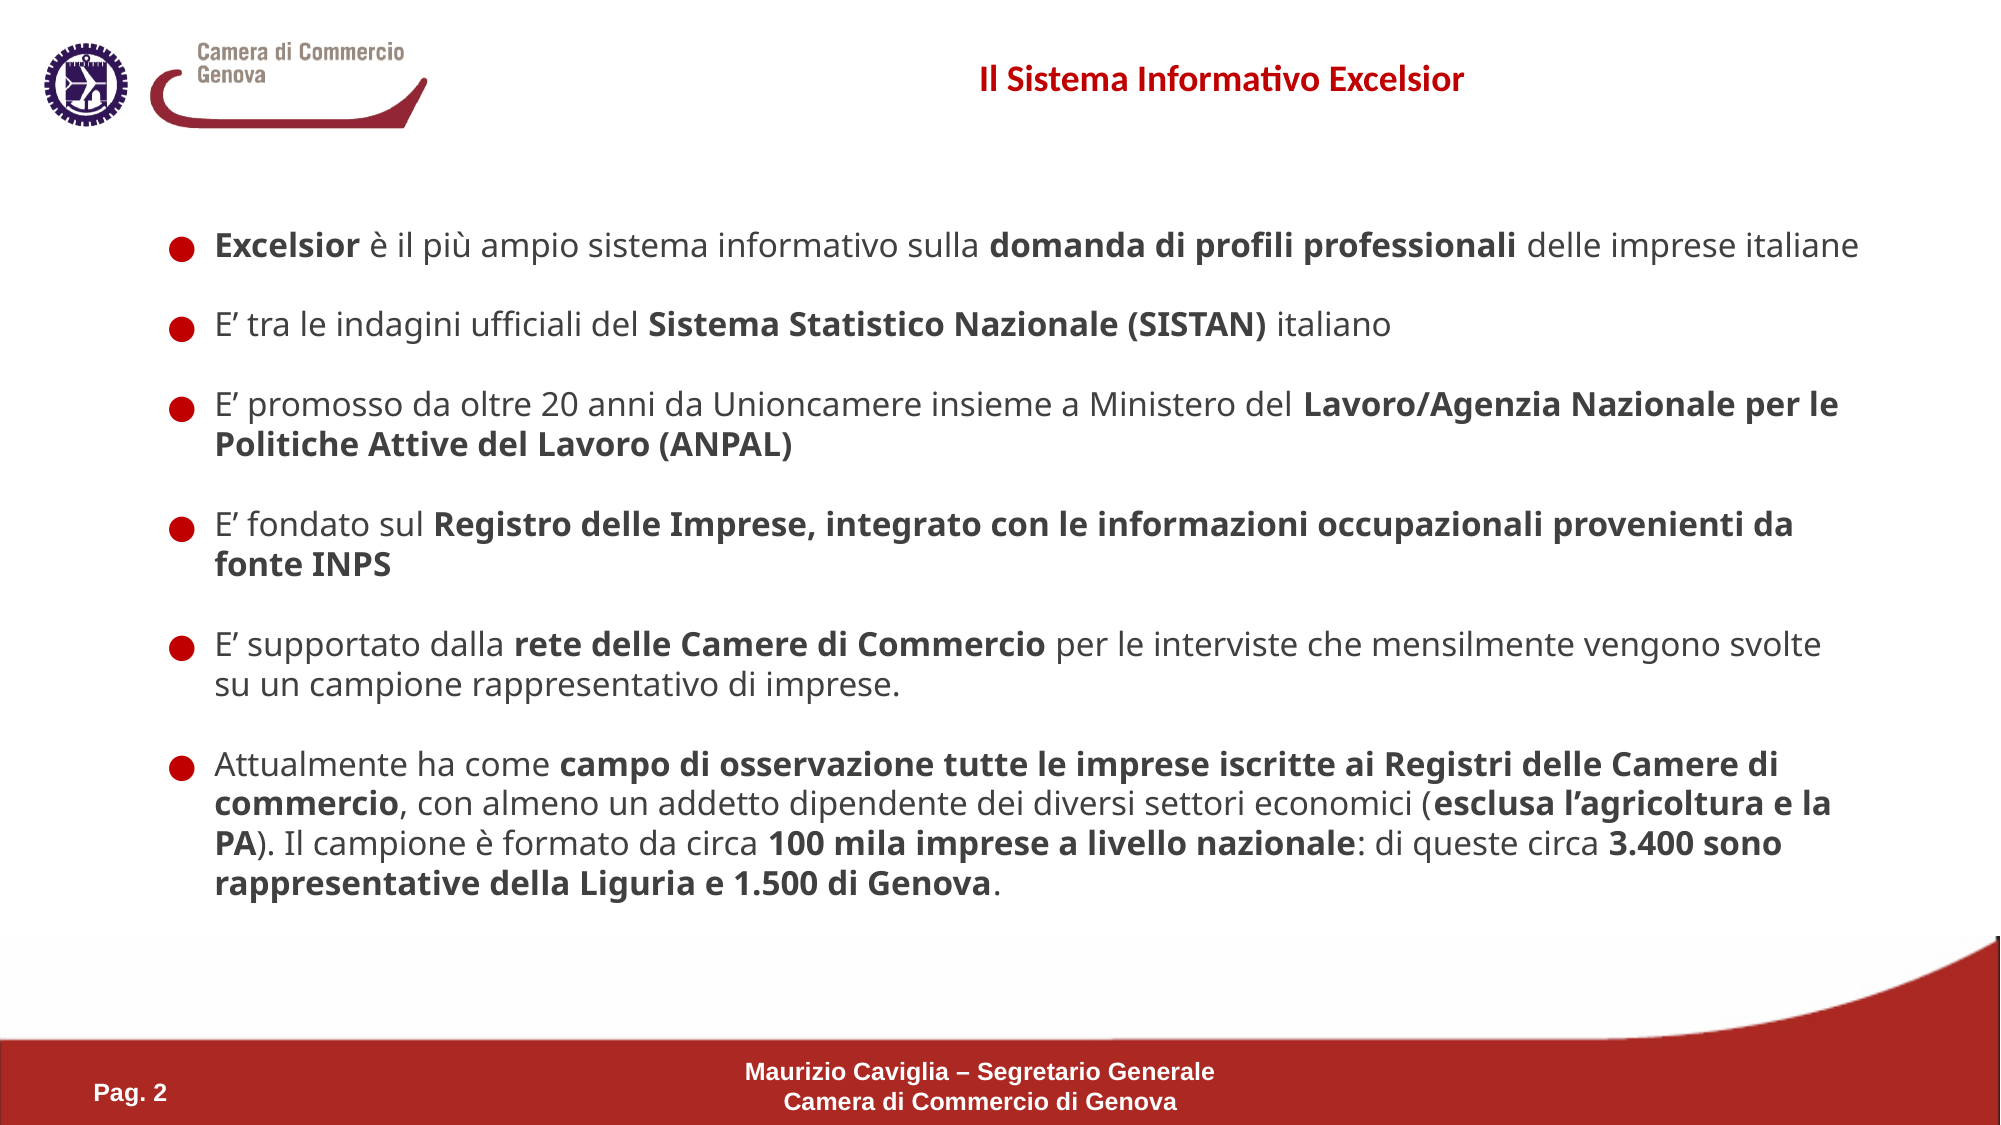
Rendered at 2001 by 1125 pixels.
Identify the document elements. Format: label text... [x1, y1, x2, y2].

text_box Excelsior è il più ampio sistema informativo sulla domanda di profili professionali delle imprese italiane E’ tra le indagini ufficiali del Sistema Statistico Nazionale (SISTAN) italiano E’ promosso da oltre 20 anni da Unioncamere insieme a Ministero del Lavoro/Agenzia Nazionale per le Politiche Attive del Lavoro (ANPAL) E’ fondato sul Registro delle Imprese, integrato con le informazioni occupazionali provenienti da fonte INPS E’ supportato dalla rete delle Camere di Commercio per le interviste che mensilmente vengono svolte su un campione rappresentativo di imprese. Attualmente ha come campo di osservazione tutte le imprese iscritte ai Registri delle Camere di commercio, con almeno un addetto dipendente dei diversi settori economici (esclusa l’agricoltura e la PA). Il campione è formato da circa 100 mila imprese a livello nazionale: di queste circa 3.400 sono rappresentative della Liguria e 1.500 di Genova. [152, 216, 1883, 936]
text_box Il Sistema Informativo Excelsior [546, 46, 1899, 106]
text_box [0, 936, 2000, 1125]
picture [41, 24, 431, 144]
